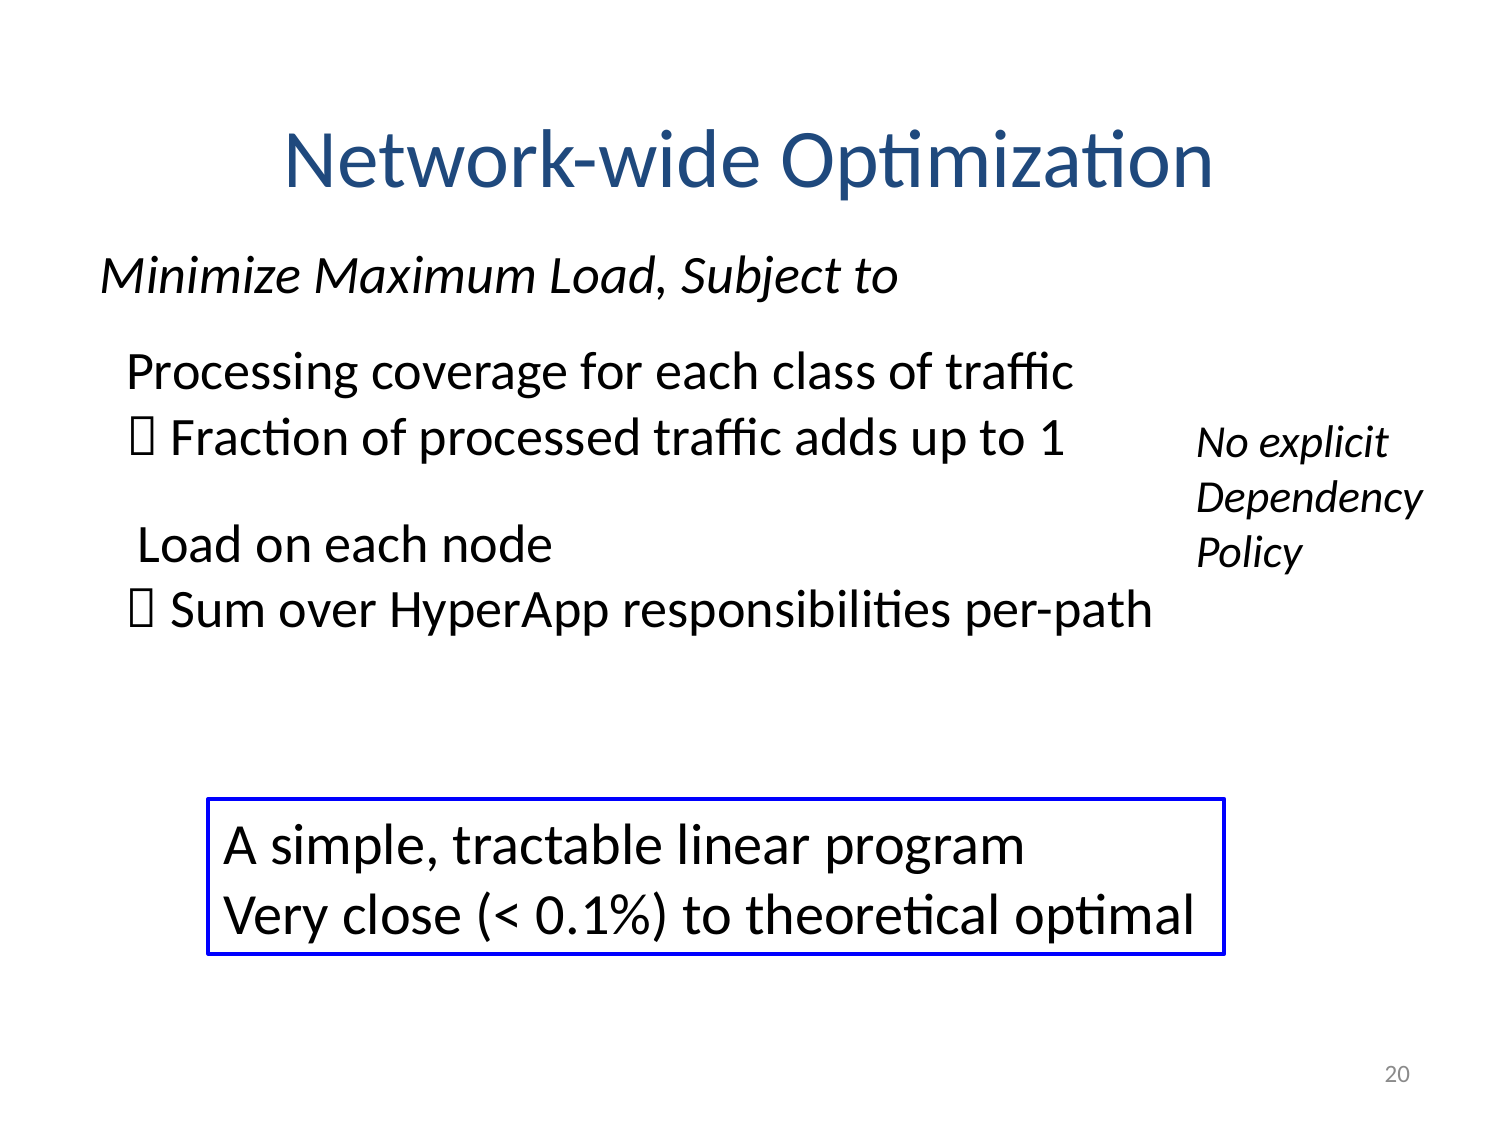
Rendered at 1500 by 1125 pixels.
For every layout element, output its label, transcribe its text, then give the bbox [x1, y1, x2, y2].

text_box Processing coverage for each class of traffic  Fraction of processed traffic adds up to 1 [111, 328, 1091, 474]
text_box Minimize Maximum Load, Subject to [85, 231, 916, 312]
text_box A simple, tractable linear program Very close (< 0.1%) to theoretical optimal [206, 797, 1226, 956]
slide_number 20 [1074, 1042, 1425, 1103]
text_box No explicit Dependency Policy [1181, 404, 1438, 585]
text_box Load on each node  Sum over HyperApp responsibilities per-path [110, 500, 1171, 646]
title Network-wide Optimization [75, 45, 1425, 263]
